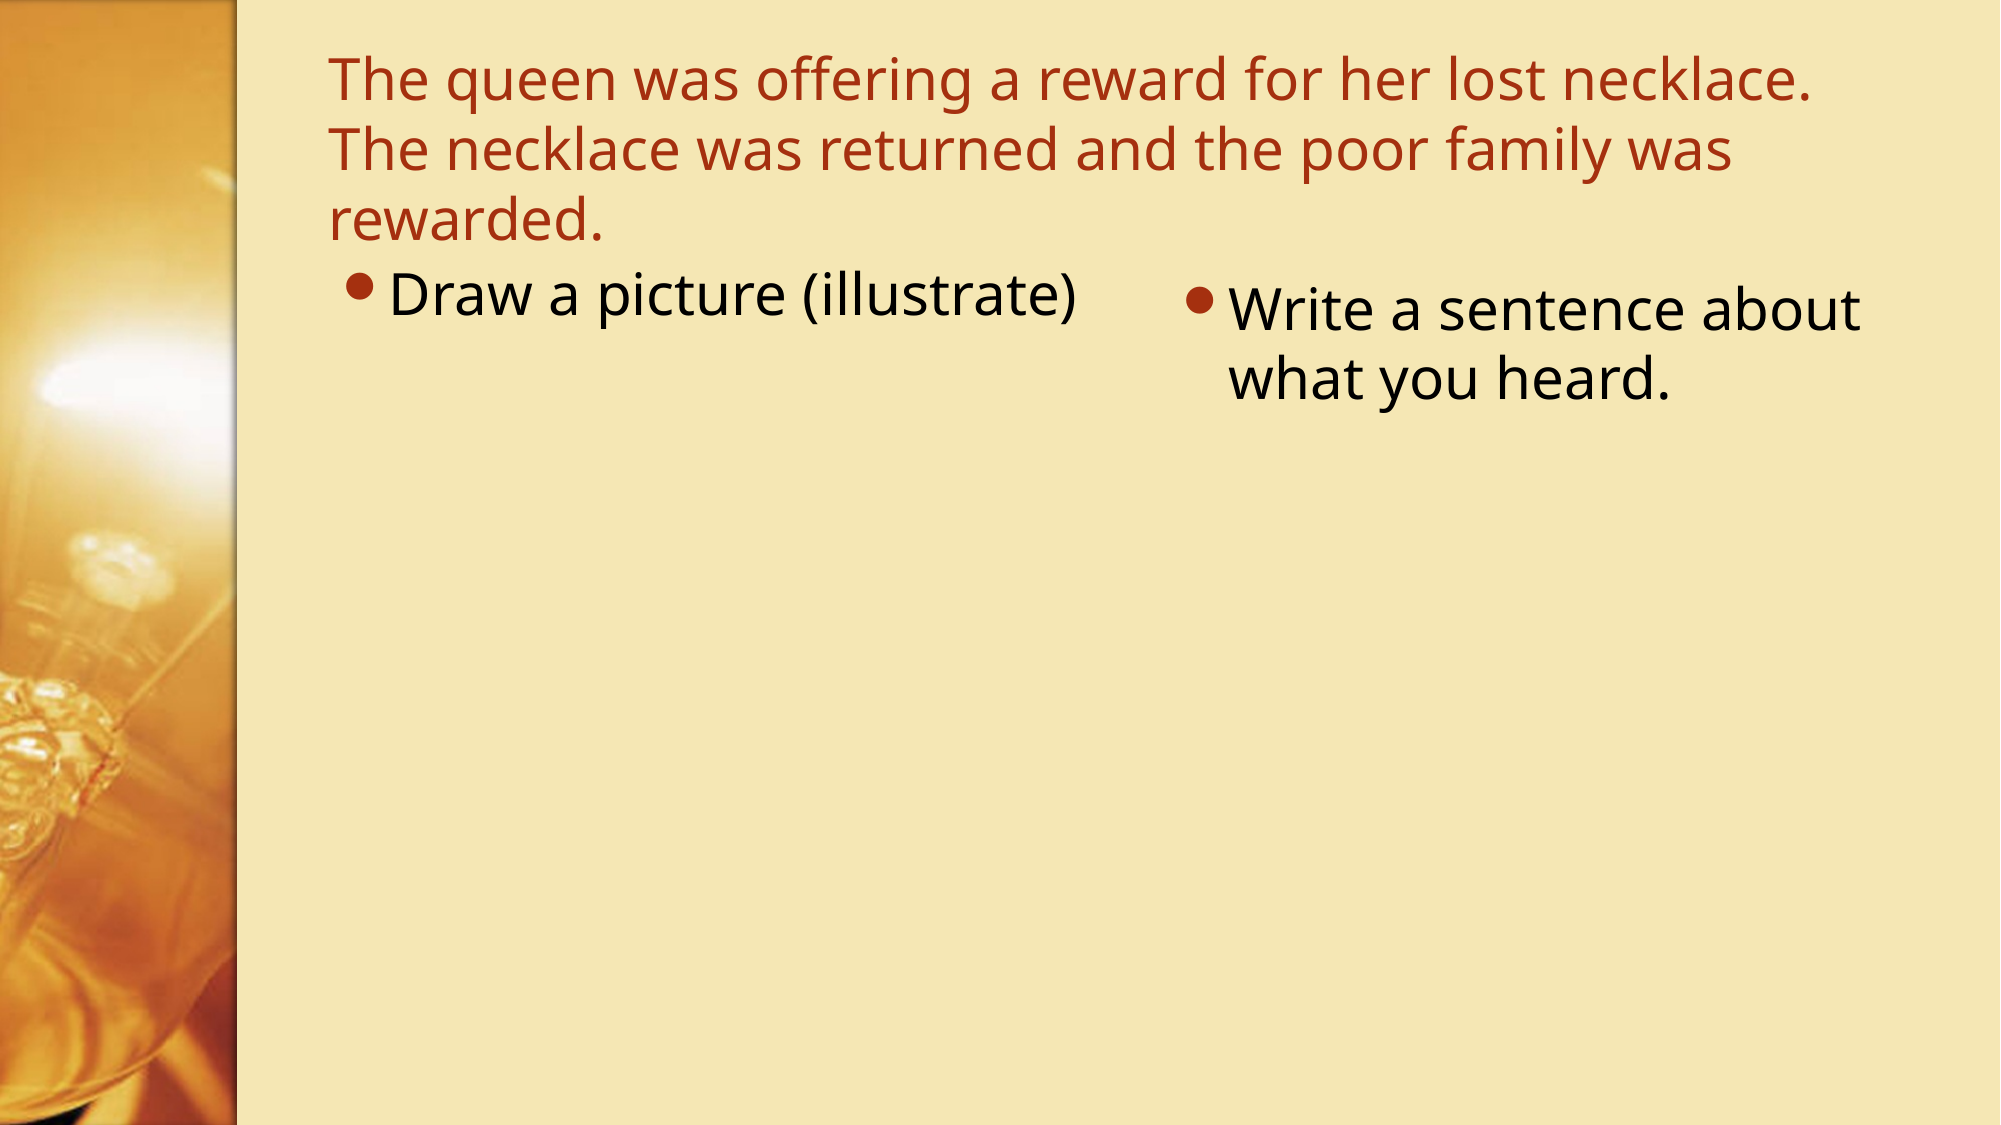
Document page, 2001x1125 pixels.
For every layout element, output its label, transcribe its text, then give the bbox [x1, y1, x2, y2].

list Draw a picture (illustrate) [313, 249, 1114, 1015]
picture [0, 0, 237, 1125]
list Write a sentence about what you heard. [1153, 264, 1954, 1015]
title The queen was offering a reward for her lost necklace. The necklace was returned and the poor family was rewarded. [313, 45, 1954, 250]
